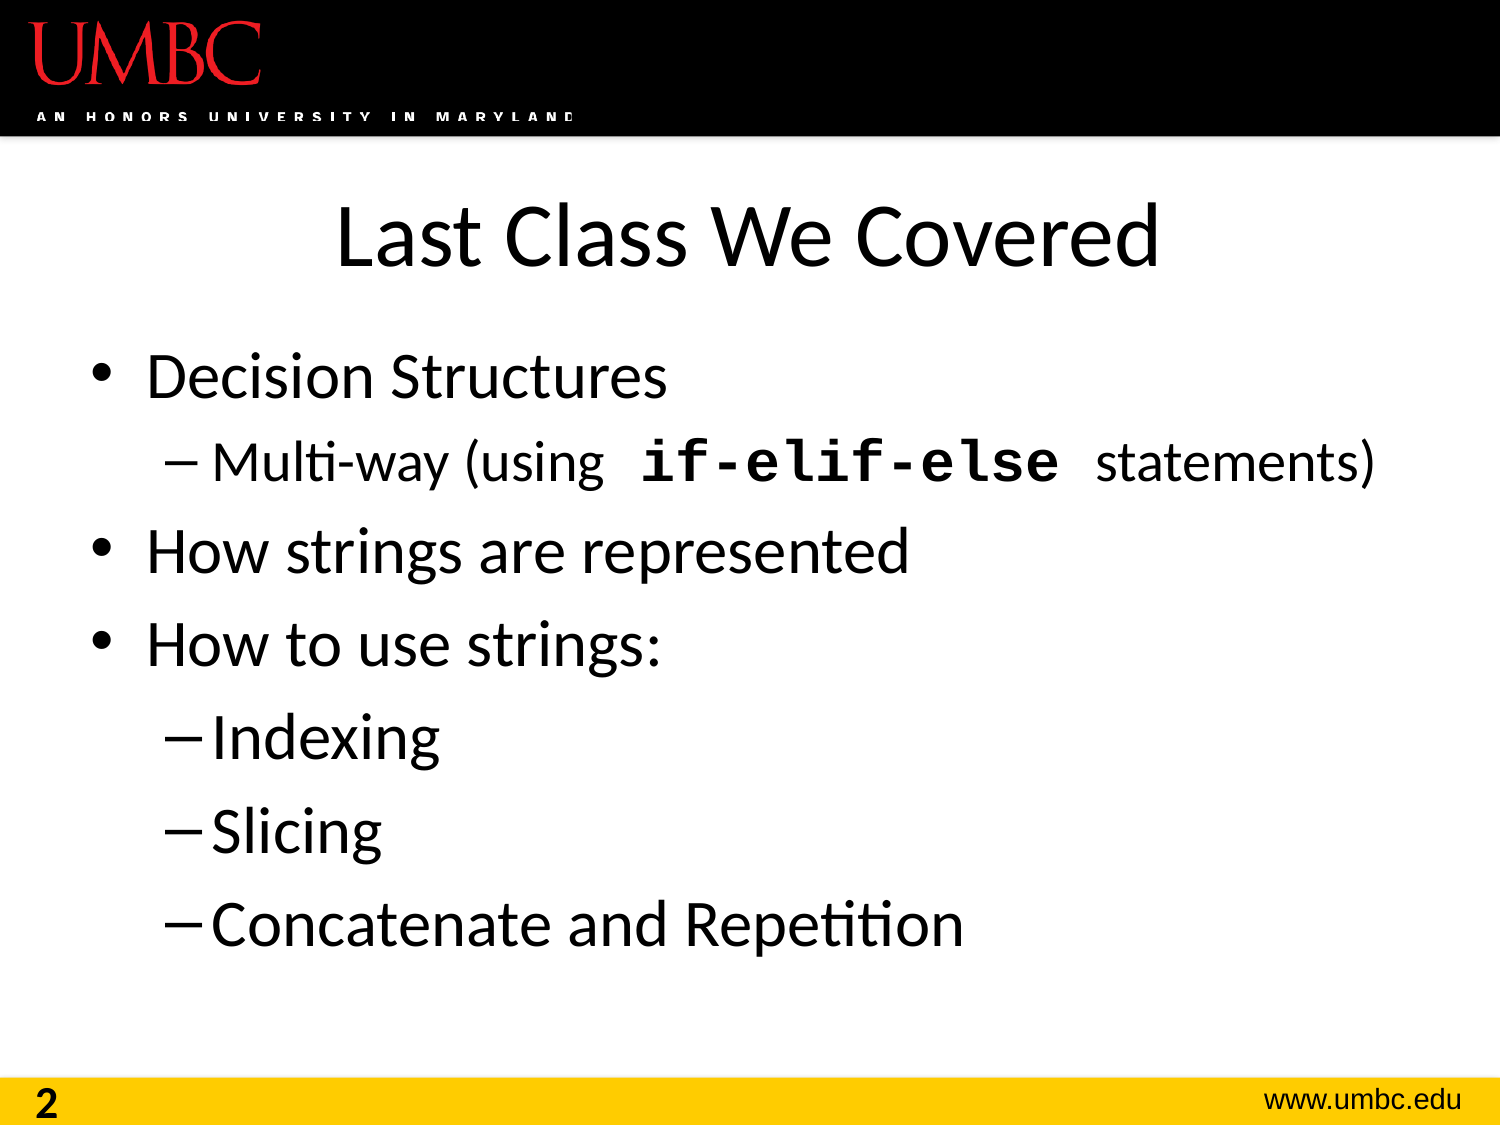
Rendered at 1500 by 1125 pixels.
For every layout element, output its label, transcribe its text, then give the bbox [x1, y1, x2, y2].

title Last Class We Covered [75, 136, 1425, 324]
slide_number 2 [0, 1065, 94, 1125]
list Decision Structures Multi-way (using if-elif-else statements) How strings are represented How to use strings: Indexing Slicing Concatenate and Repetition [75, 324, 1425, 1066]
